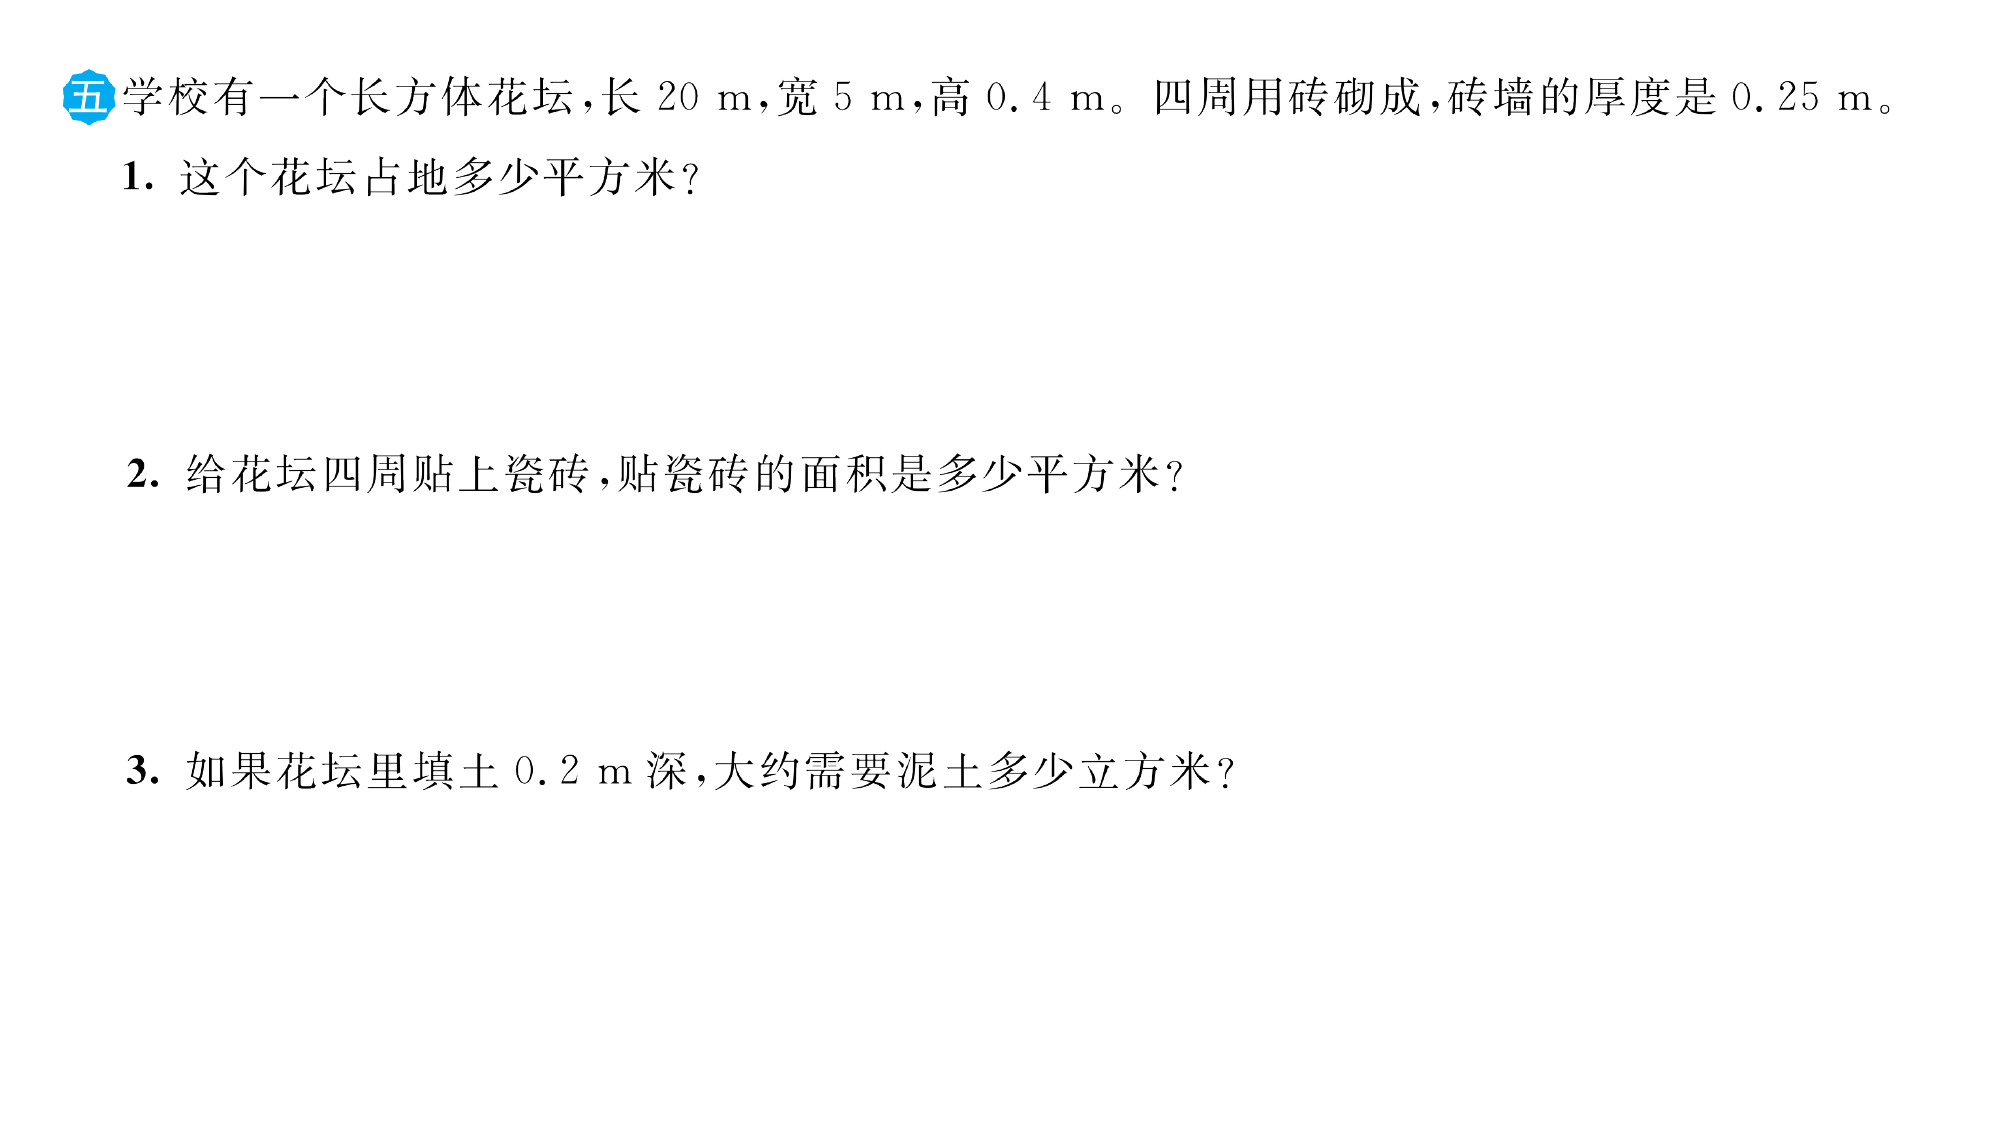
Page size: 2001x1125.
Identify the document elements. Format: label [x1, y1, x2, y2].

picture [58, 58, 1949, 352]
picture [123, 444, 2000, 945]
